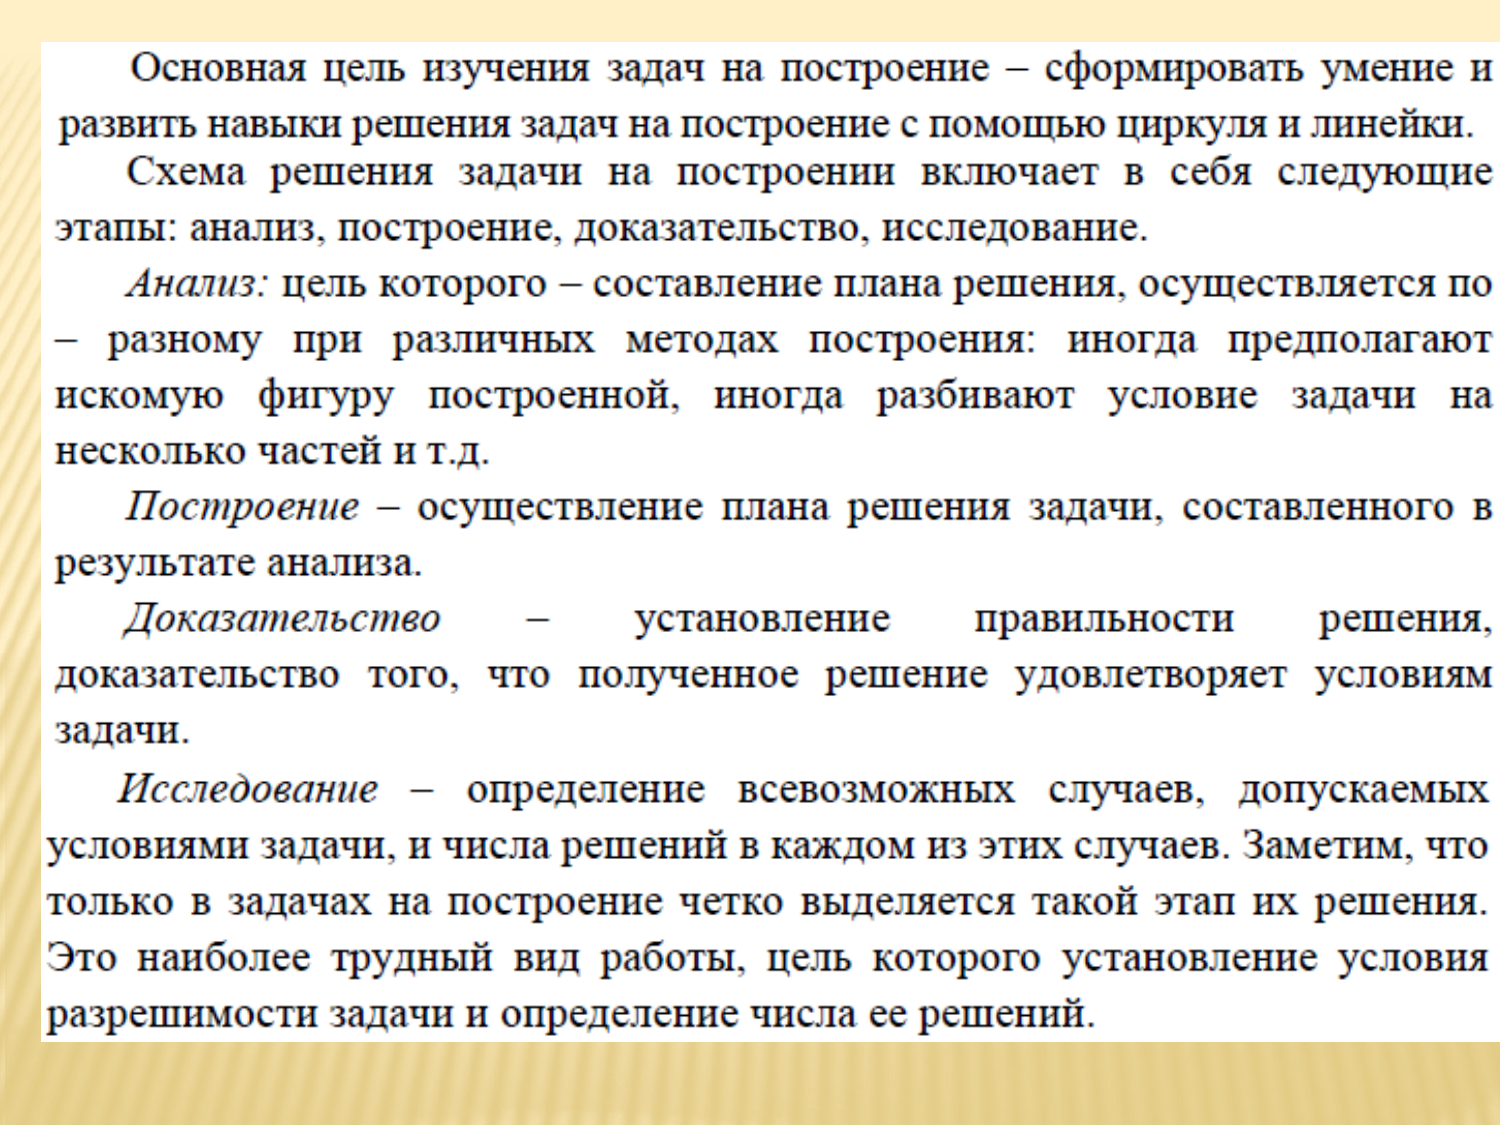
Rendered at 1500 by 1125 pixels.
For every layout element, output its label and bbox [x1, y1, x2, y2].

picture [40, 148, 1500, 1042]
list [40, 42, 1500, 148]
